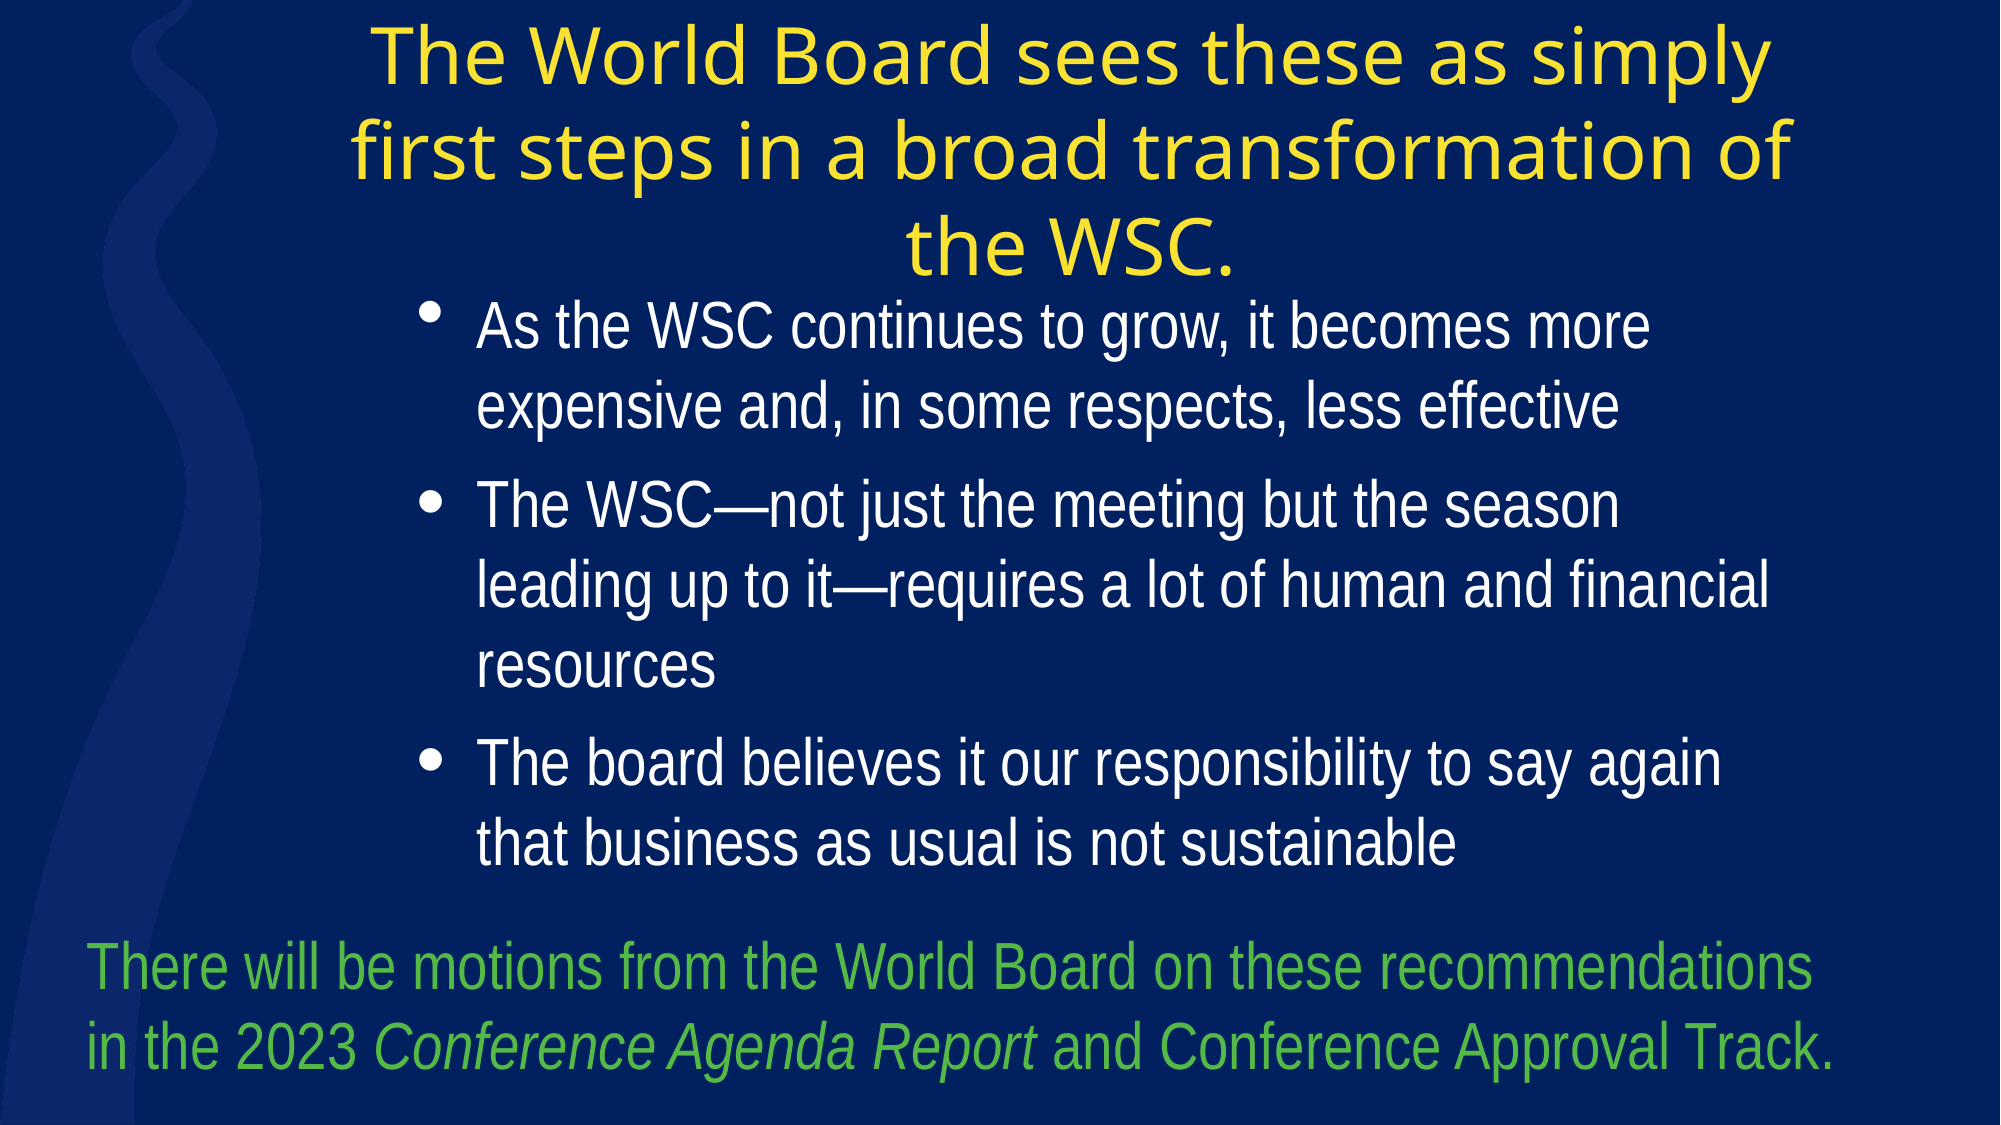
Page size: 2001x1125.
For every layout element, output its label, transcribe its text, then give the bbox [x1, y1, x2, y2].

text_box As the WSC continues to grow, it becomes more expensive and, in some respects, less effective The WSC—not just the meeting but the season leading up to it—requires a lot of human and financial resources The board believes it our responsibility to say again that business as usual is not sustainable [379, 291, 1784, 887]
text_box The World Board sees these as simply first steps in a broad transformation of the WSC. [304, 5, 1839, 291]
text_box There will be motions from the World Board on these recommendations in the 2023 Conference Agenda Report and Conference Approval Track. [78, 914, 1845, 1091]
